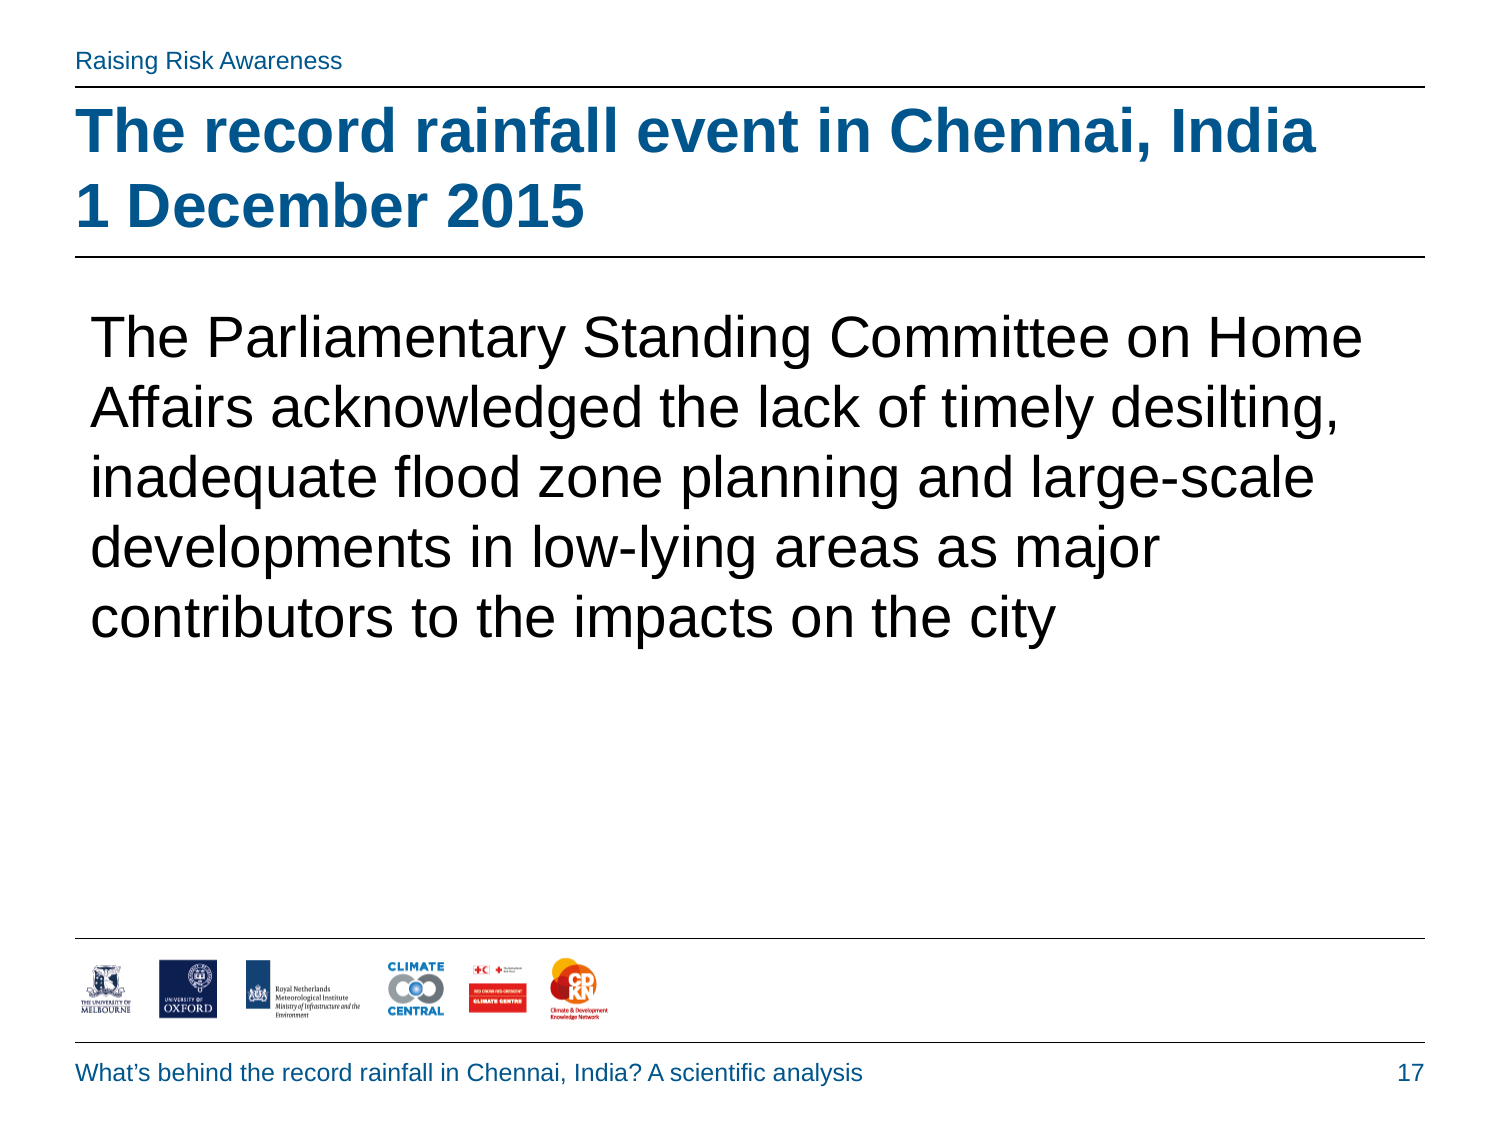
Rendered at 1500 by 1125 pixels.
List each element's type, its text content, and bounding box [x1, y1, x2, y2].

slide_number 17 [1075, 1056, 1425, 1088]
footer What’s behind the record rainfall in Chennai, India? A scientific analysis [75, 1056, 1075, 1088]
picture [52, 938, 628, 1043]
title The record rainfall event in Chennai, India 1 December 2015 [75, 89, 1425, 223]
list The Parliamentary Standing Committee on Home Affairs acknowledged the lack of timely desilting, inadequate flood zone planning and large-scale developments in low-lying areas as major contributors to the impacts on the city [75, 291, 1425, 914]
